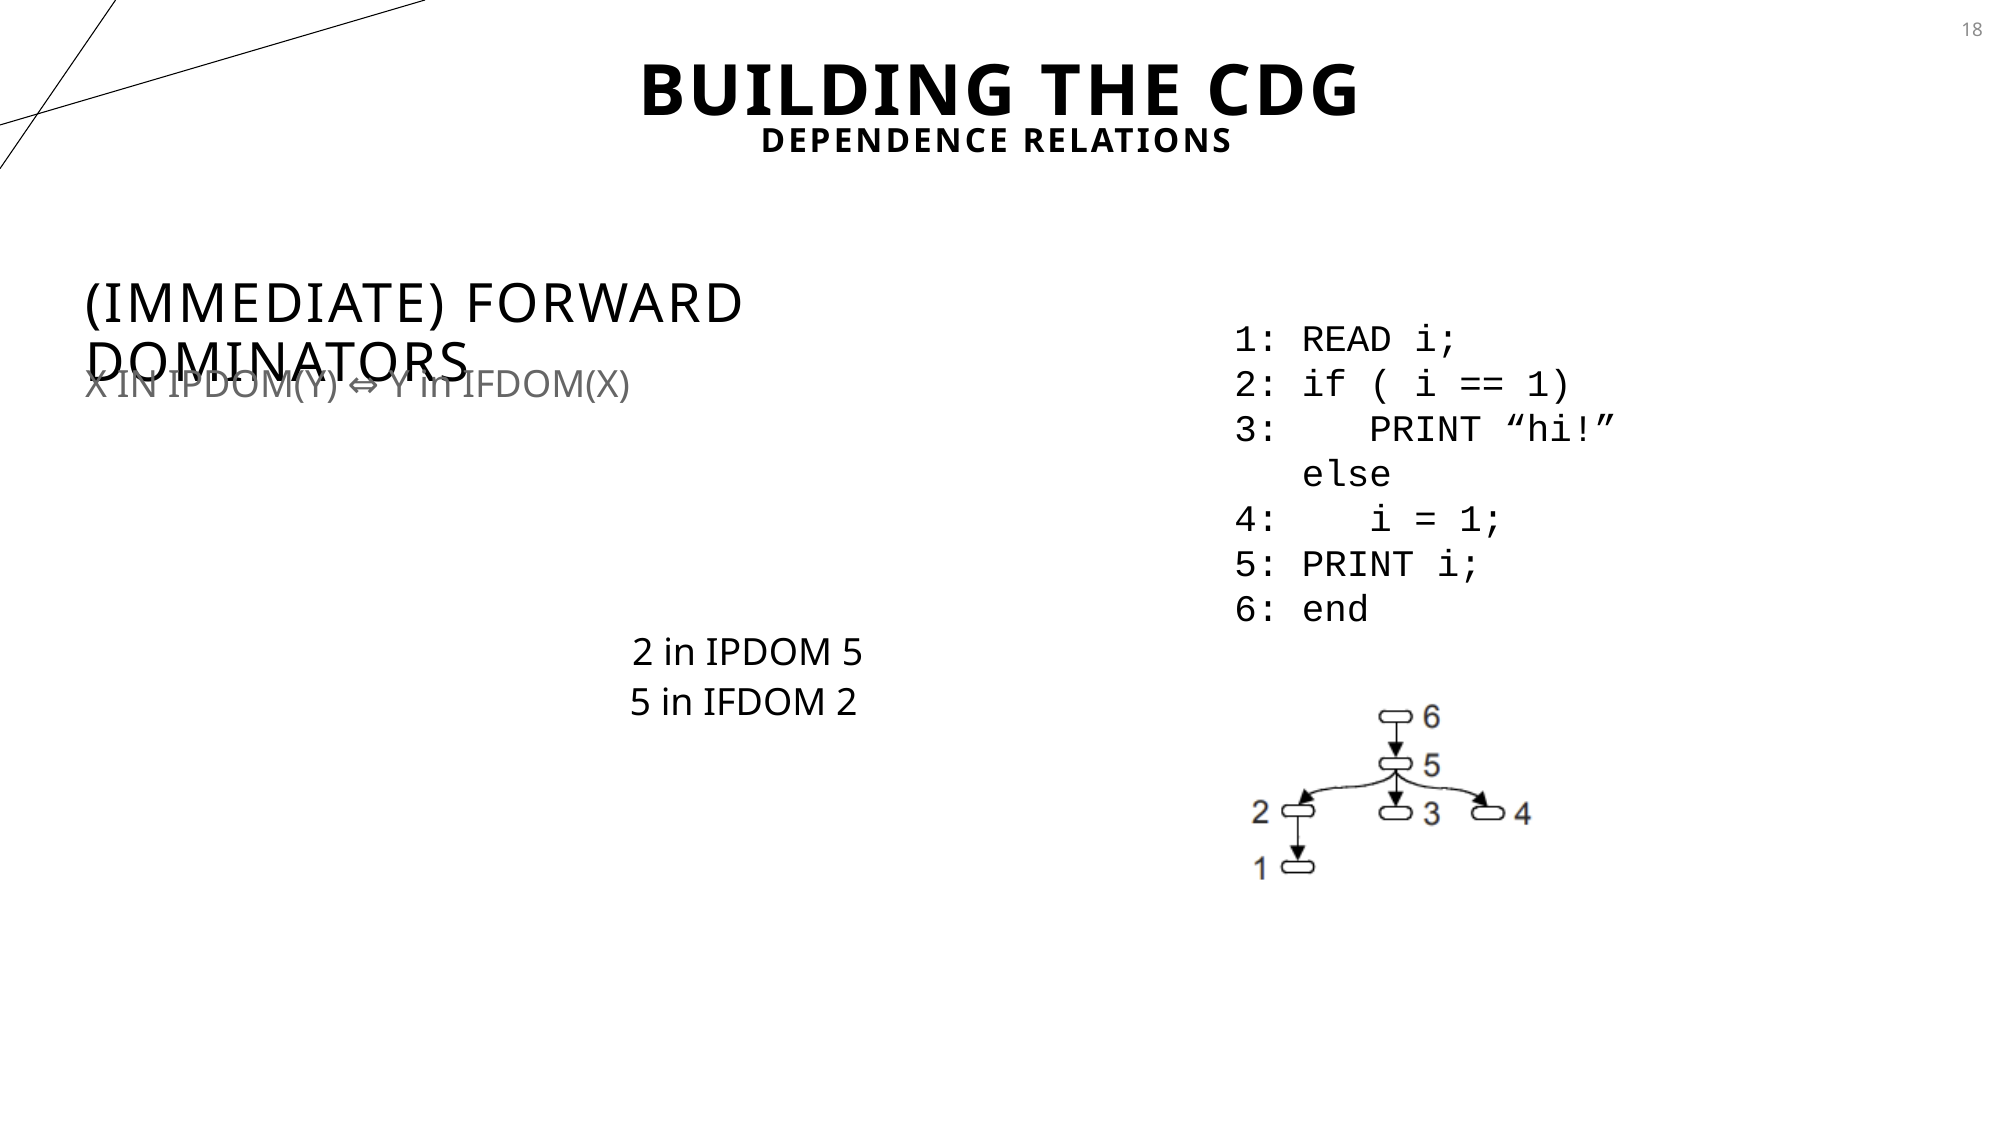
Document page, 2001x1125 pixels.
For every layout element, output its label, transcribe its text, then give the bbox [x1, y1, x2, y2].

text_box 1: READ i; 2: if ( i == 1) 3: PRINT “hi!” else 4: i = 1; 5: PRINT i; 6: end [1219, 306, 1745, 637]
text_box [1219, 695, 1570, 941]
text_box Dependence Relations [0, 33, 1995, 251]
text_box 5 in IFDOM 2 [614, 670, 873, 731]
text_box (Immediate) Forward Dominators [70, 268, 940, 329]
text_box X IN IPDOM(Y) ⇔ Y in IFDOM(X) [70, 329, 1072, 413]
title Building the CDG [1, 0, 1999, 202]
text_box 2 in IPDOM 5 [617, 620, 879, 680]
